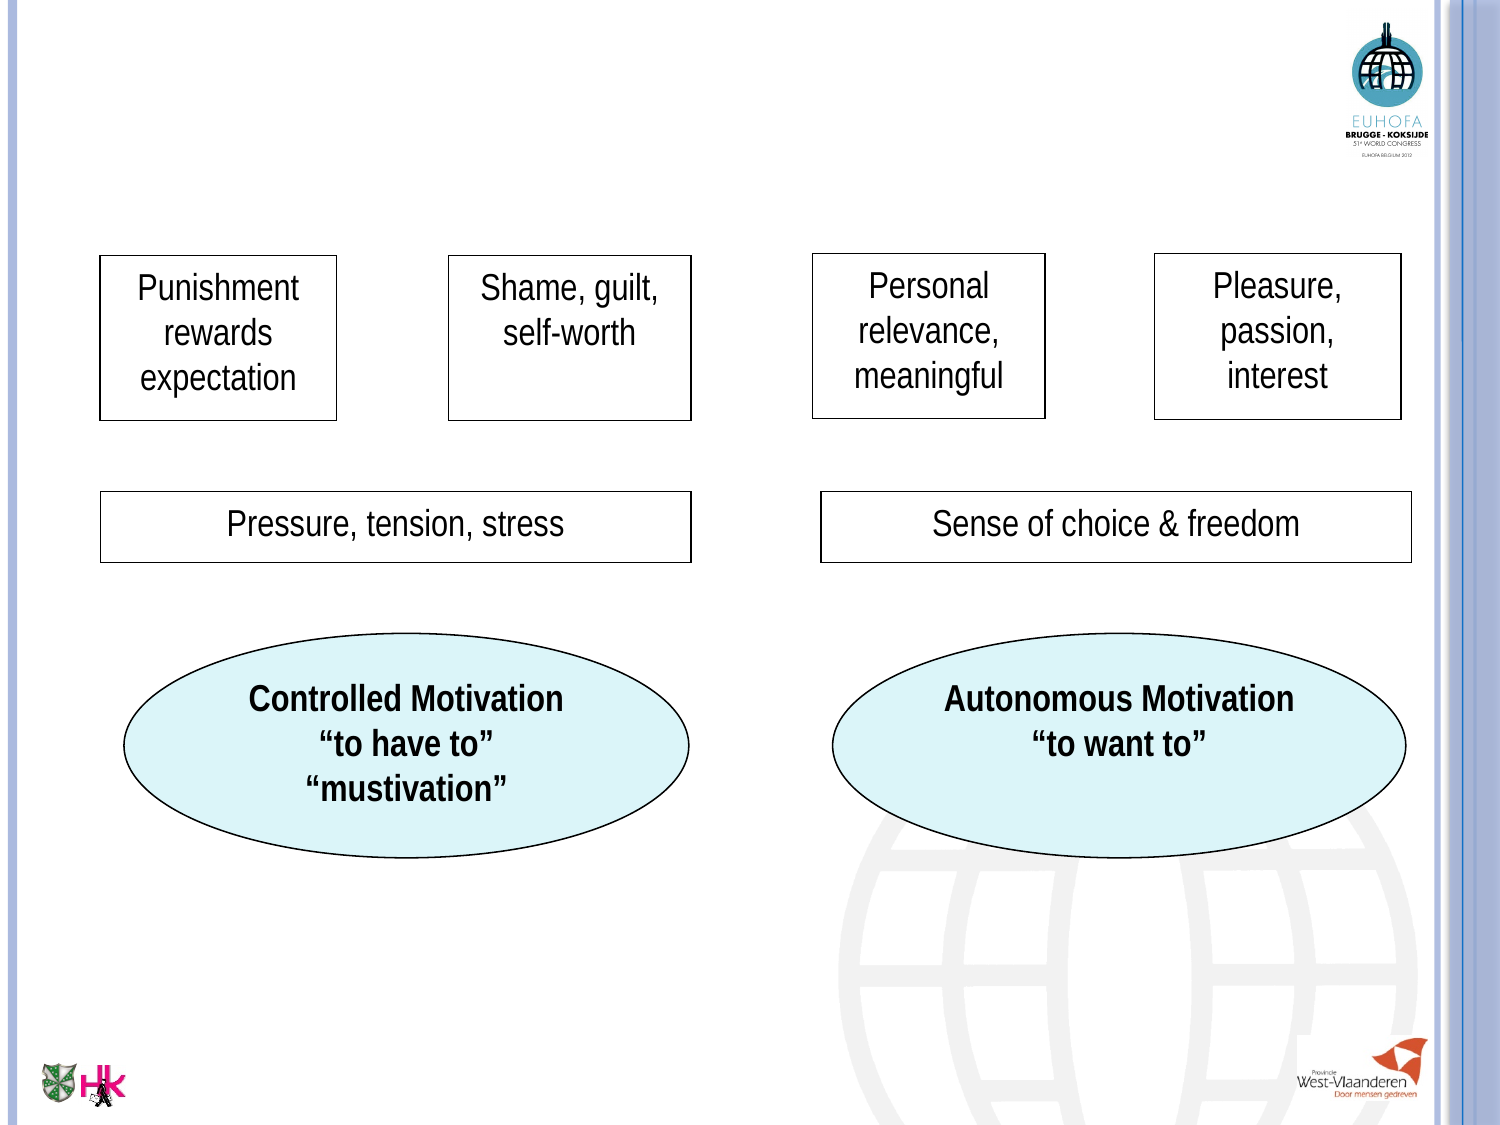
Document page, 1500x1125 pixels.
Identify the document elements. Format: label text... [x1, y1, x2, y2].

text_box Punishment rewards expectation [100, 255, 337, 421]
picture [41, 1062, 79, 1104]
picture [832, 680, 1428, 1125]
text_box Autonomous Motivation “to want to” [832, 633, 1406, 858]
text_box Pressure, tension, stress [100, 491, 691, 563]
text_box Pleasure, passion, interest [1154, 253, 1401, 420]
text_box Shame, guilt, self-worth [448, 255, 691, 421]
picture [1346, 8, 1428, 157]
picture [81, 1065, 126, 1107]
text_box Sense of choice & freedom [820, 491, 1412, 563]
text_box Controlled Motivation “to have to” “mustivation” [123, 633, 689, 858]
text_box Personal relevance, meaningful [812, 253, 1046, 419]
picture [832, 680, 884, 740]
